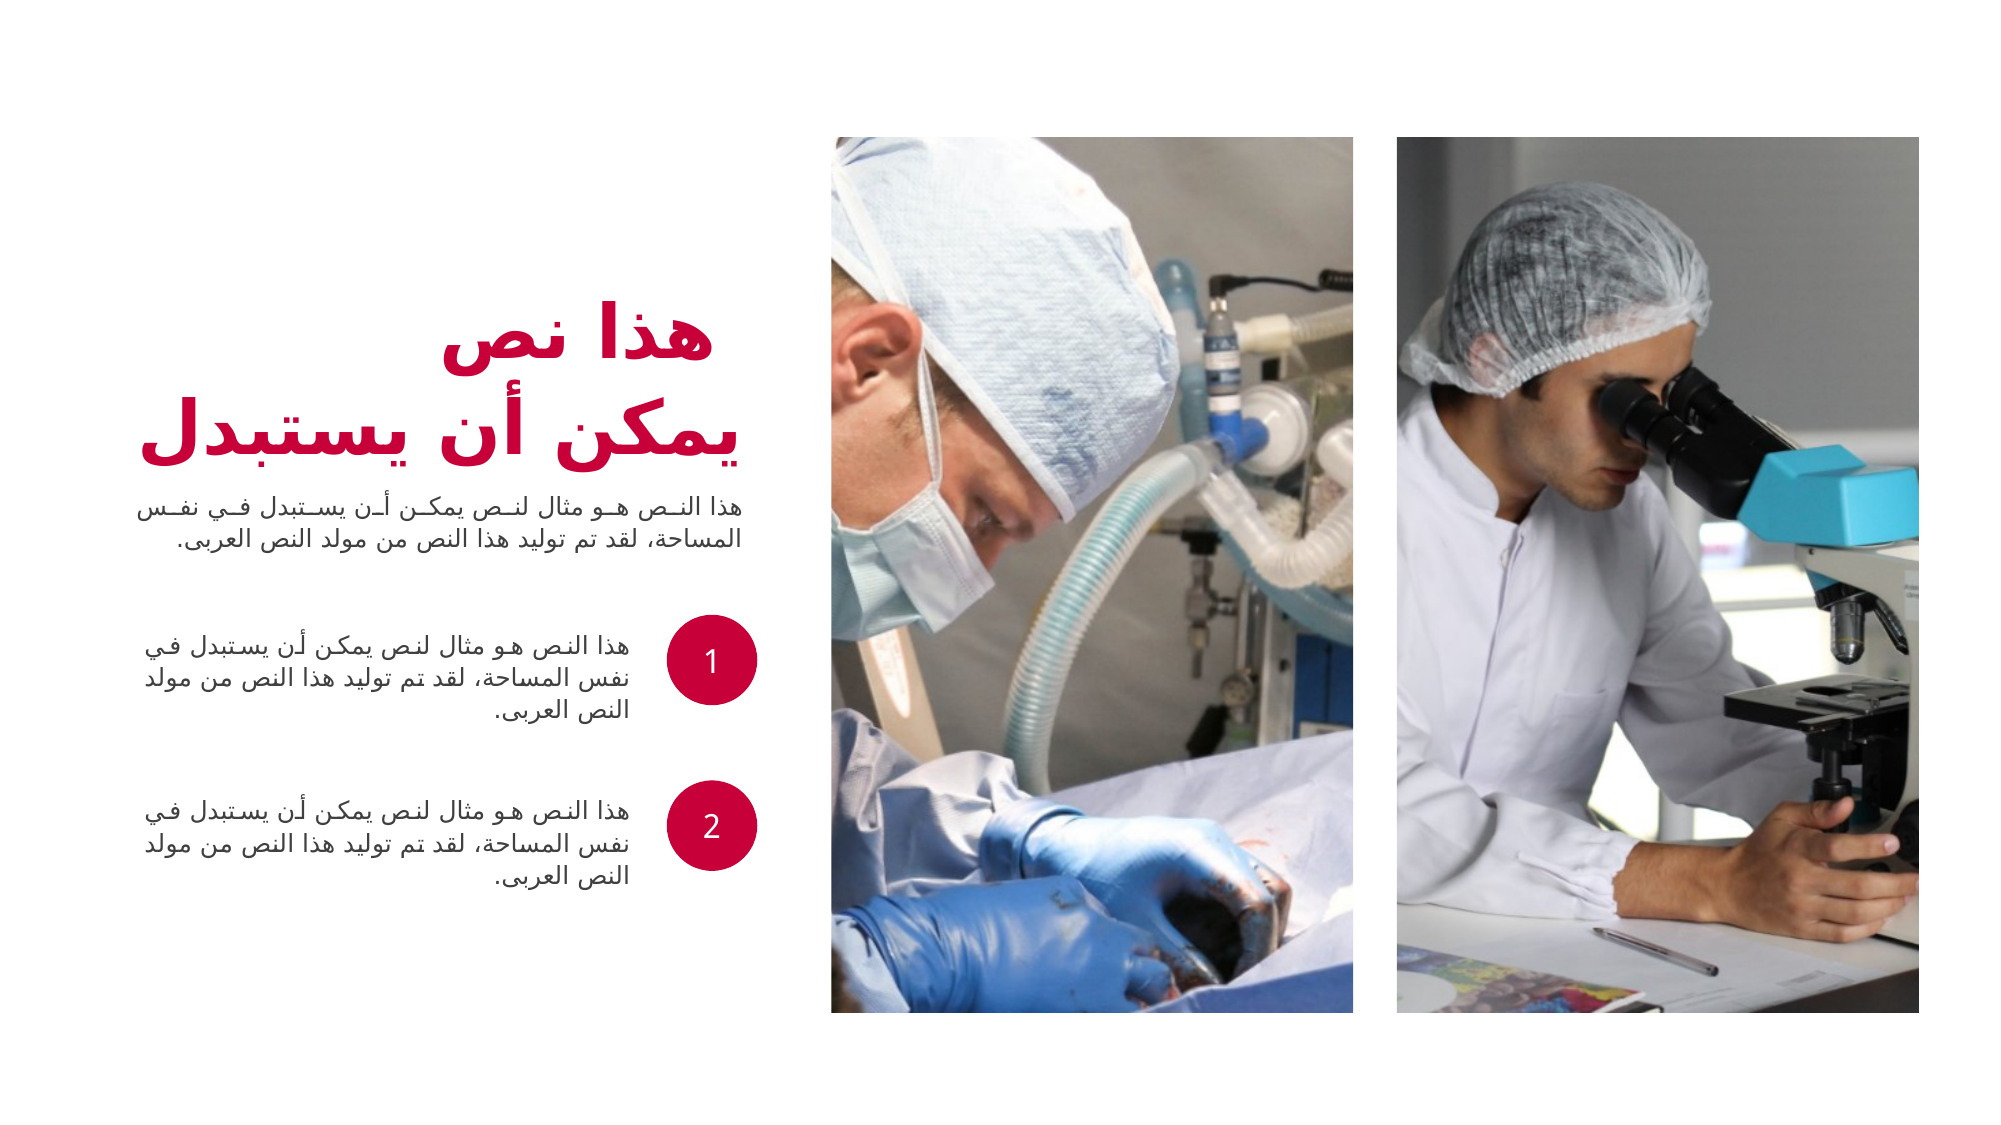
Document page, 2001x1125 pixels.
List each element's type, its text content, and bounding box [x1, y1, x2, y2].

text_box هذا نص يمكن أن يستبدل [121, 269, 758, 477]
text_box هذا النص هو مثال لنص يمكن أن يستبدل في نفس المساحة، لقد تم توليد هذا النص من مولد النص العربى. [129, 785, 645, 897]
text_box 1 [665, 613, 759, 707]
picture [1396, 137, 1919, 1013]
text_box هذا النص هو مثال لنص يمكن أن يستبدل في نفس المساحة، لقد تم توليد هذا النص من مولد النص العربى. [129, 619, 645, 731]
text_box 2 [665, 779, 759, 872]
text_box هذا النص هو مثال لنص يمكن أن يستبدل في نفس المساحة، لقد تم توليد هذا النص من مولد النص العربى. [121, 481, 758, 561]
picture [831, 137, 1354, 1013]
